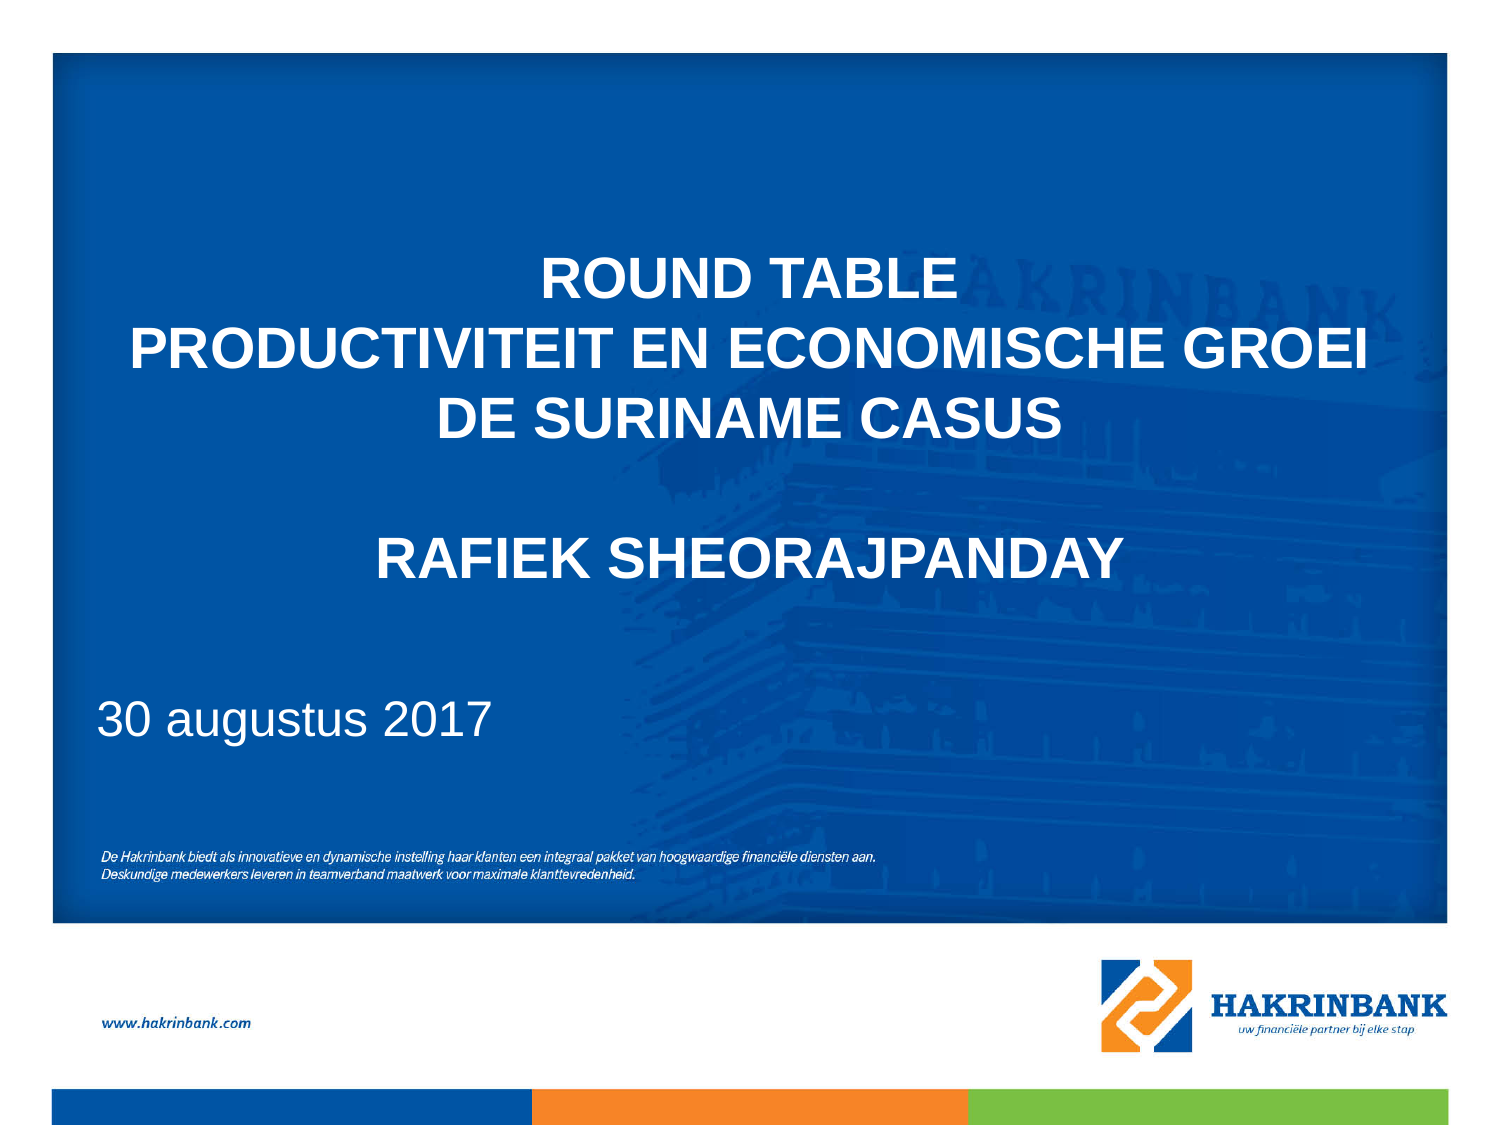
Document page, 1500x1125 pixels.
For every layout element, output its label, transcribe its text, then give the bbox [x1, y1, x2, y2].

text_box ROUND TABLE Productiviteit en Economische Groei De suriname casus Rafiek sheorajpanday [81, 232, 1419, 456]
text_box 30 augustus 2017 [81, 679, 939, 754]
picture [0, 0, 1500, 1125]
